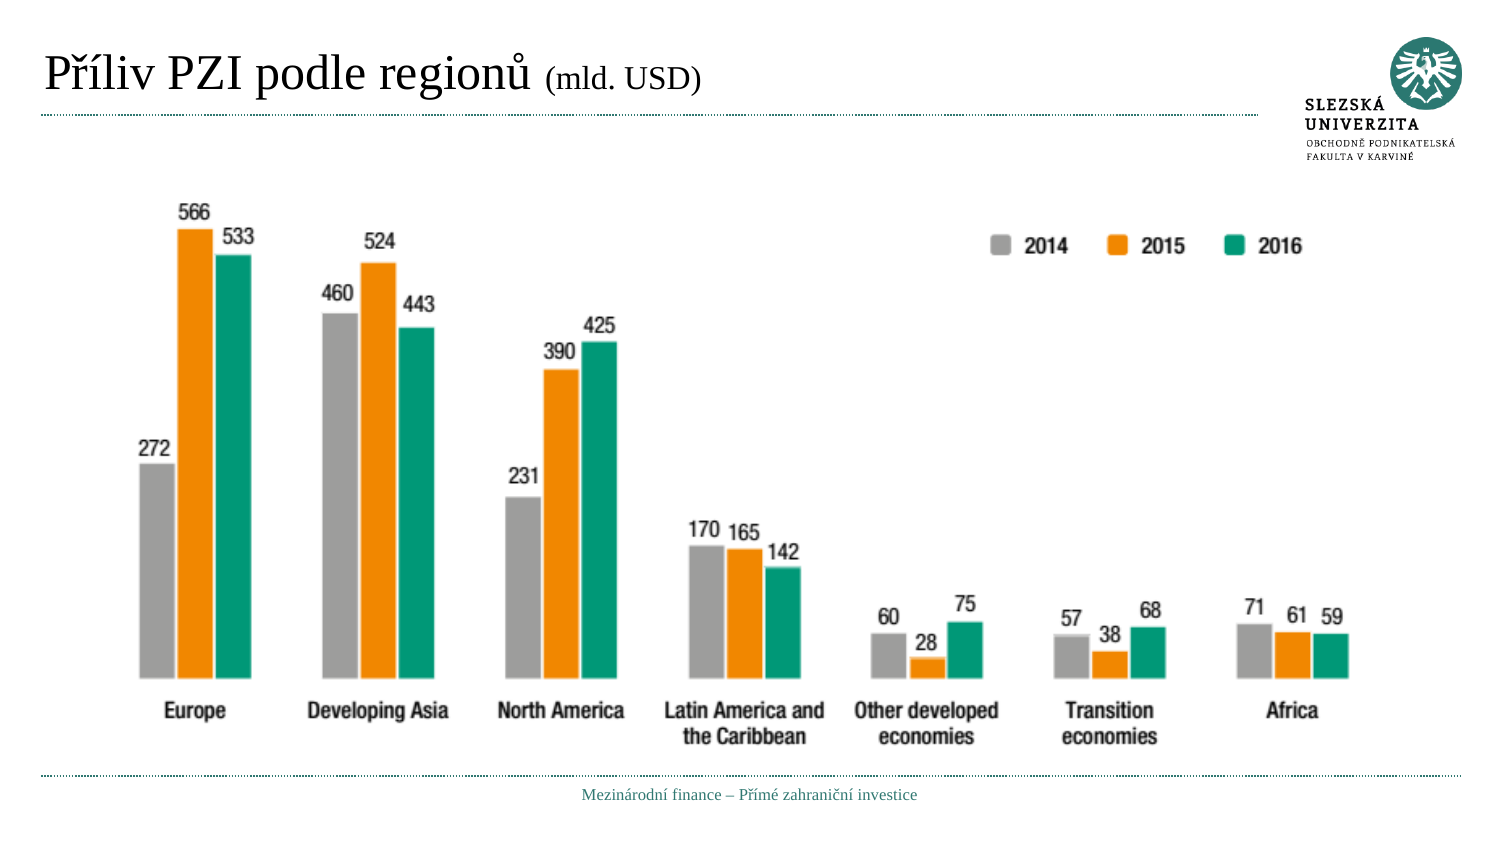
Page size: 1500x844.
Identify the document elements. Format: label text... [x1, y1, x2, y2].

title Příliv PZI podle regionů (mld. USD) [29, 32, 1275, 116]
picture [1305, 37, 1462, 160]
text_box Mezinárodní finance – Přímé zahraniční investice [442, 776, 1058, 811]
picture [124, 181, 1364, 754]
